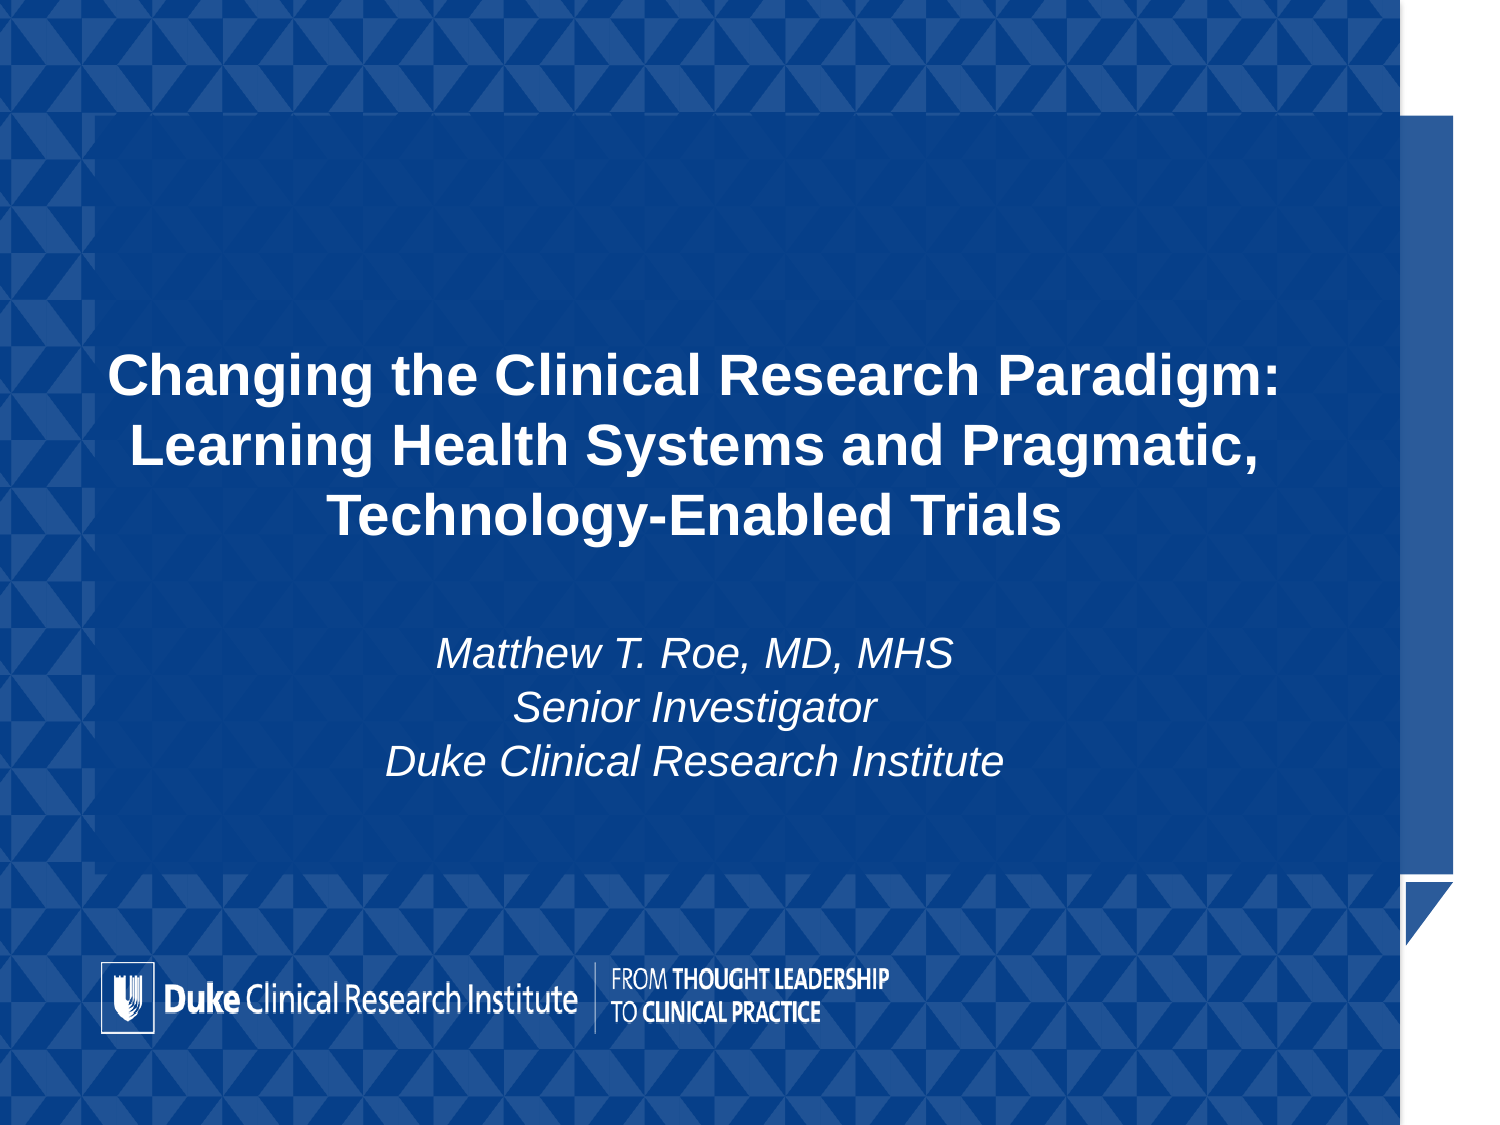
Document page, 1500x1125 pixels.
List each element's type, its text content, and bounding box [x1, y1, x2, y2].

title Changing the Clinical Research Paradigm: Learning Health Systems and Pragmatic, Technology-Enabled Trials [95, 246, 1295, 563]
picture [0, 0, 1401, 1125]
subtitle Matthew T. Roe, MD, MHS Senior Investigator Duke Clinical Research Institute [150, 616, 1241, 807]
